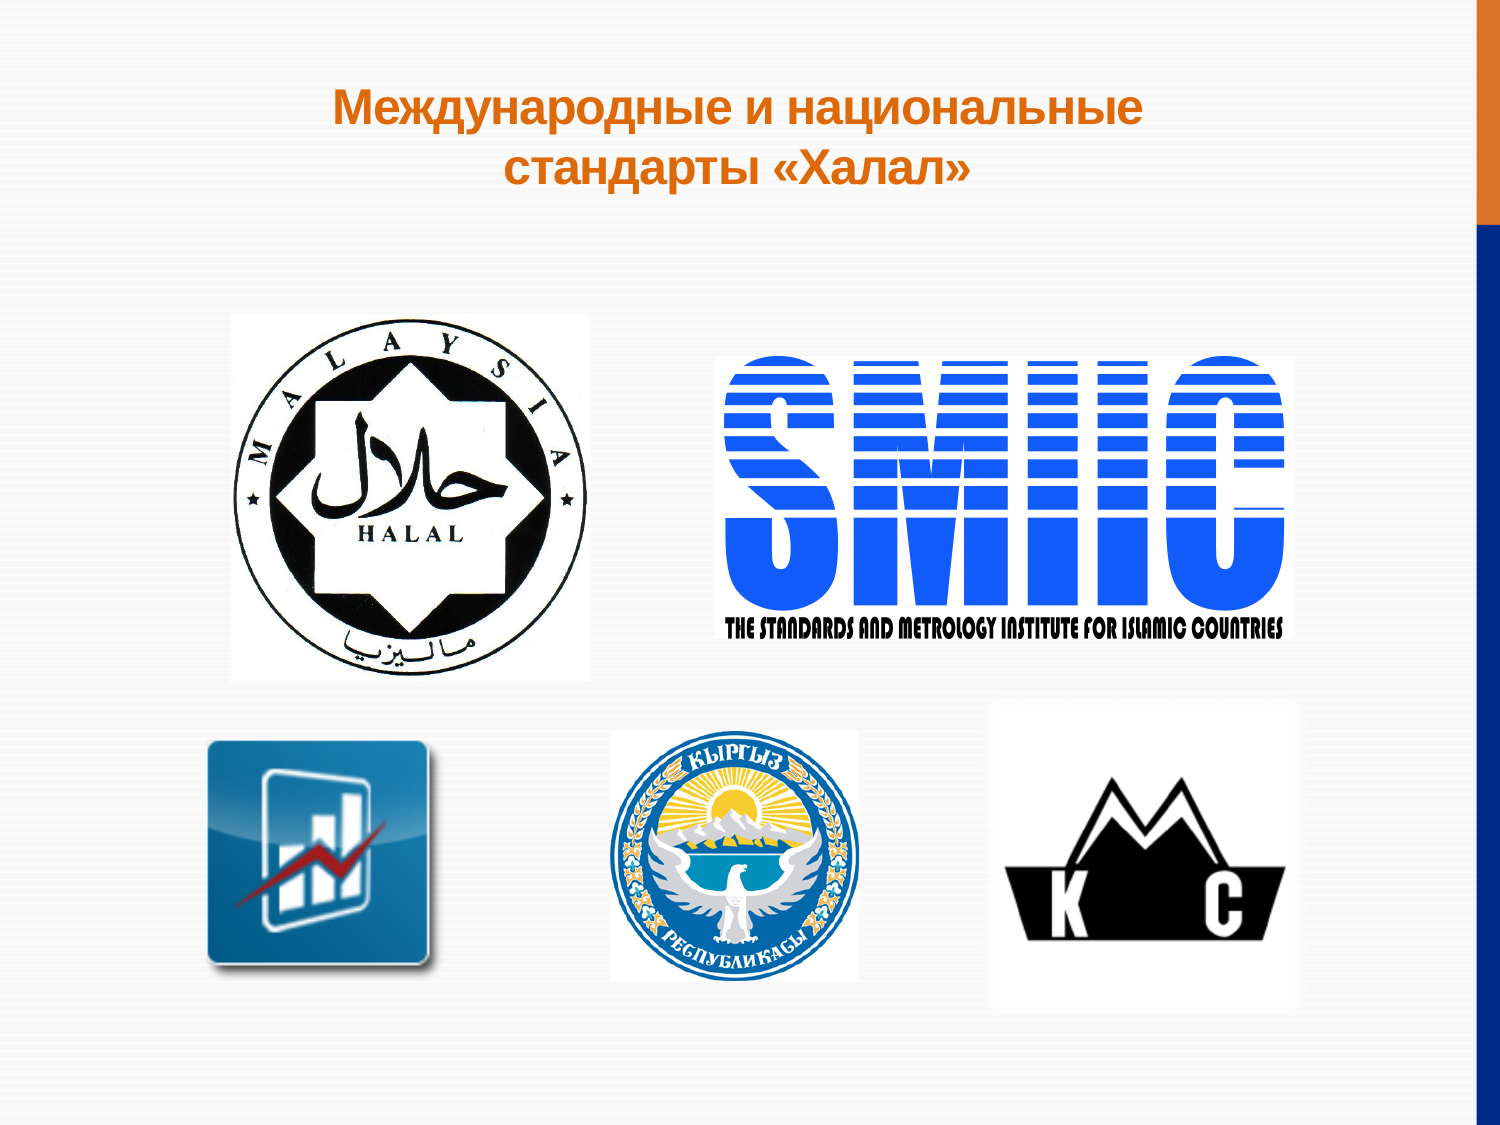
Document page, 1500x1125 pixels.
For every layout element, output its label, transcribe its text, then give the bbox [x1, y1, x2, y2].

picture [609, 731, 859, 981]
picture [206, 739, 444, 981]
title Международные и национальные стандарты «Халал» [290, 30, 1186, 203]
picture [969, 681, 1319, 1031]
picture [229, 313, 592, 683]
picture [714, 356, 1296, 640]
